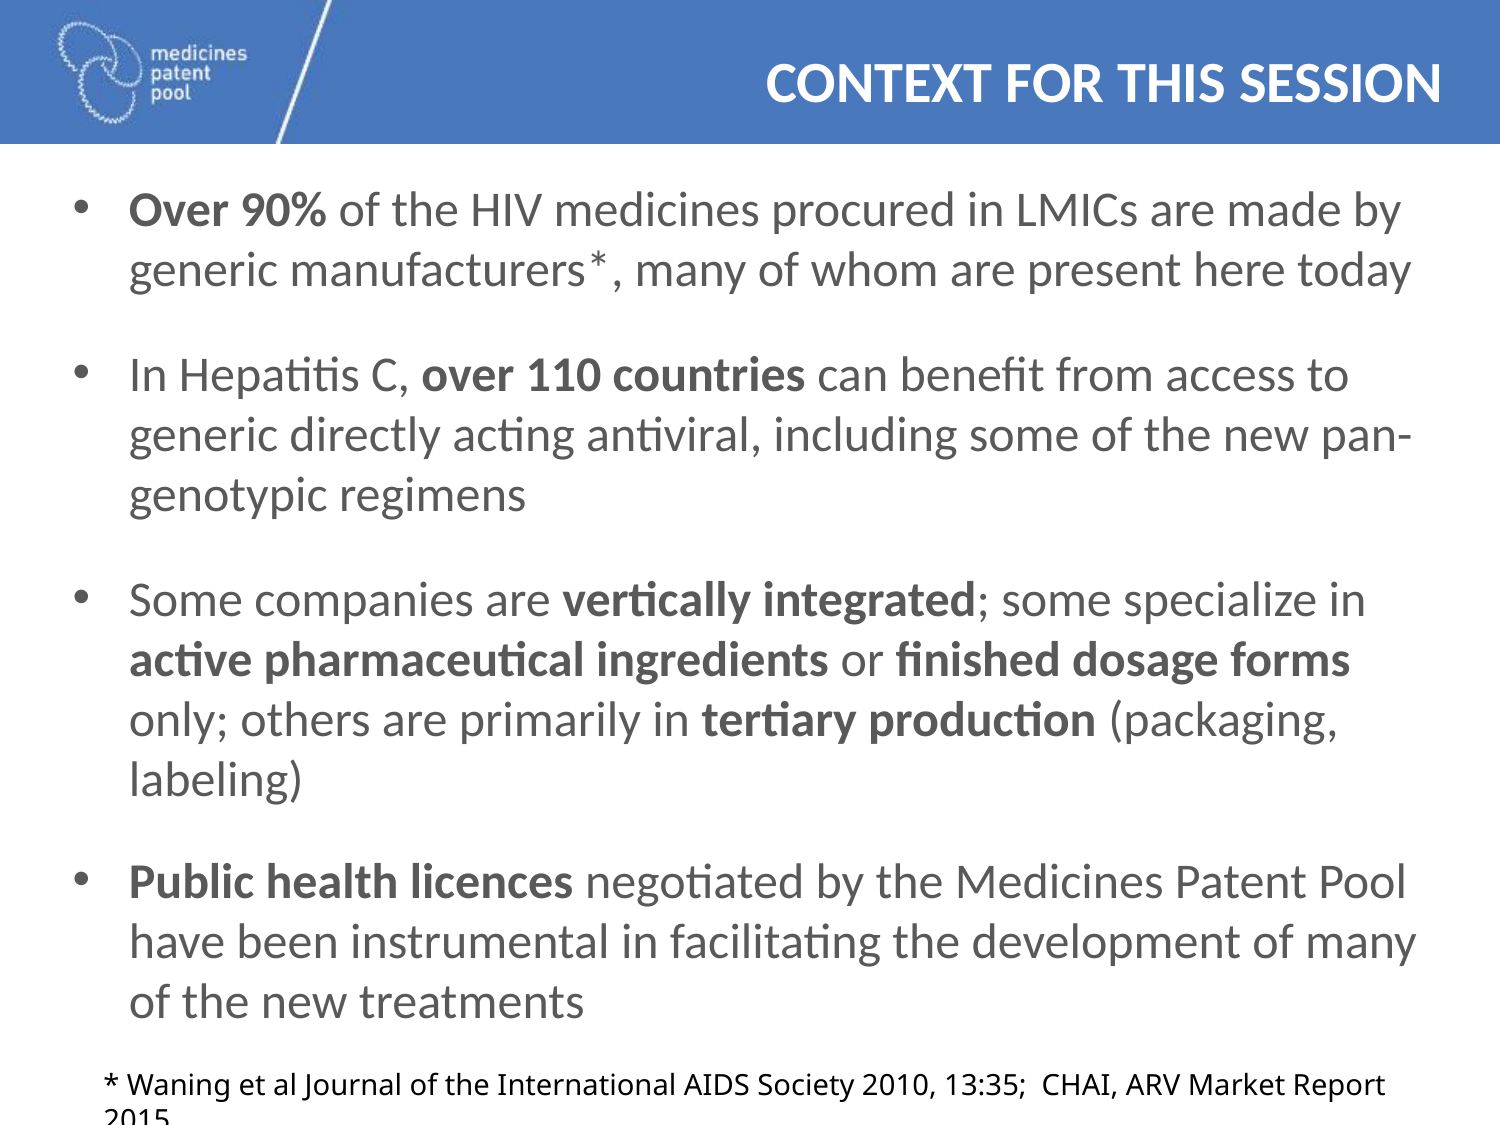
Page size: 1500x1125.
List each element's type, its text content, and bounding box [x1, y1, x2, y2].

picture [0, 0, 1500, 144]
title CONTEXT FOR THIS SESSION [321, 32, 1458, 126]
text_box * Waning et al Journal of the International AIDS Society 2010, 13:35; CHAI, ARV Market Report 2015 [88, 1059, 1458, 1125]
list Over 90% of the HIV medicines procured in LMICs are made by generic manufacturers*, many of whom are present here today In Hepatitis C, over 110 countries can benefit from access to generic directly acting antiviral, including some of the new pan-genotypic regimens Some companies are vertically integrated; some specialize in active pharmaceutical ingredients or finished dosage forms only; others are primarily in tertiary production (packaging, labeling) Public health licences negotiated by the Medicines Patent Pool have been instrumental in facilitating the development of many of the new treatments [57, 169, 1458, 925]
